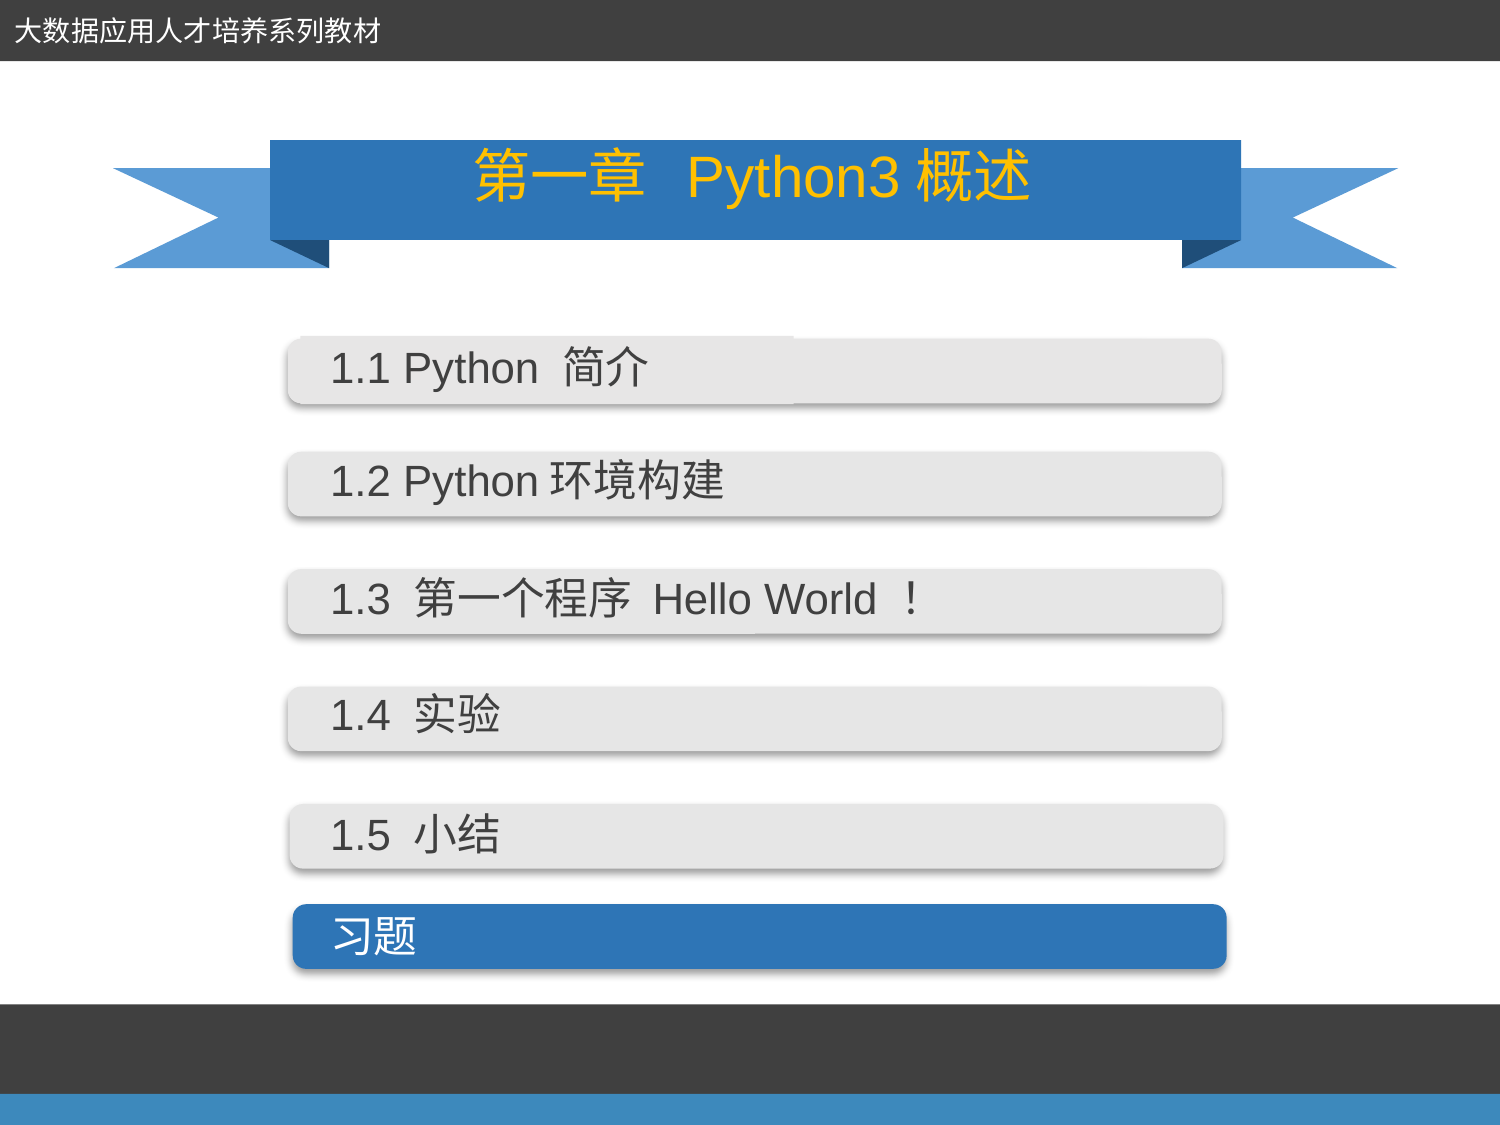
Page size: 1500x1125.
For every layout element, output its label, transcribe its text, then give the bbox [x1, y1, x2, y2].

list 1.2 Python环境构建 [315, 450, 1138, 519]
list 1.3 第一个程序 Hello World ！ [315, 568, 1138, 637]
list 1.5 小结 [315, 804, 1138, 873]
list 1.1 Python 简介 [315, 338, 1138, 406]
list 第一章 Python3概述 [345, 140, 1159, 226]
list 习题 [315, 907, 1138, 976]
list 1.4 实验 [315, 685, 1138, 753]
